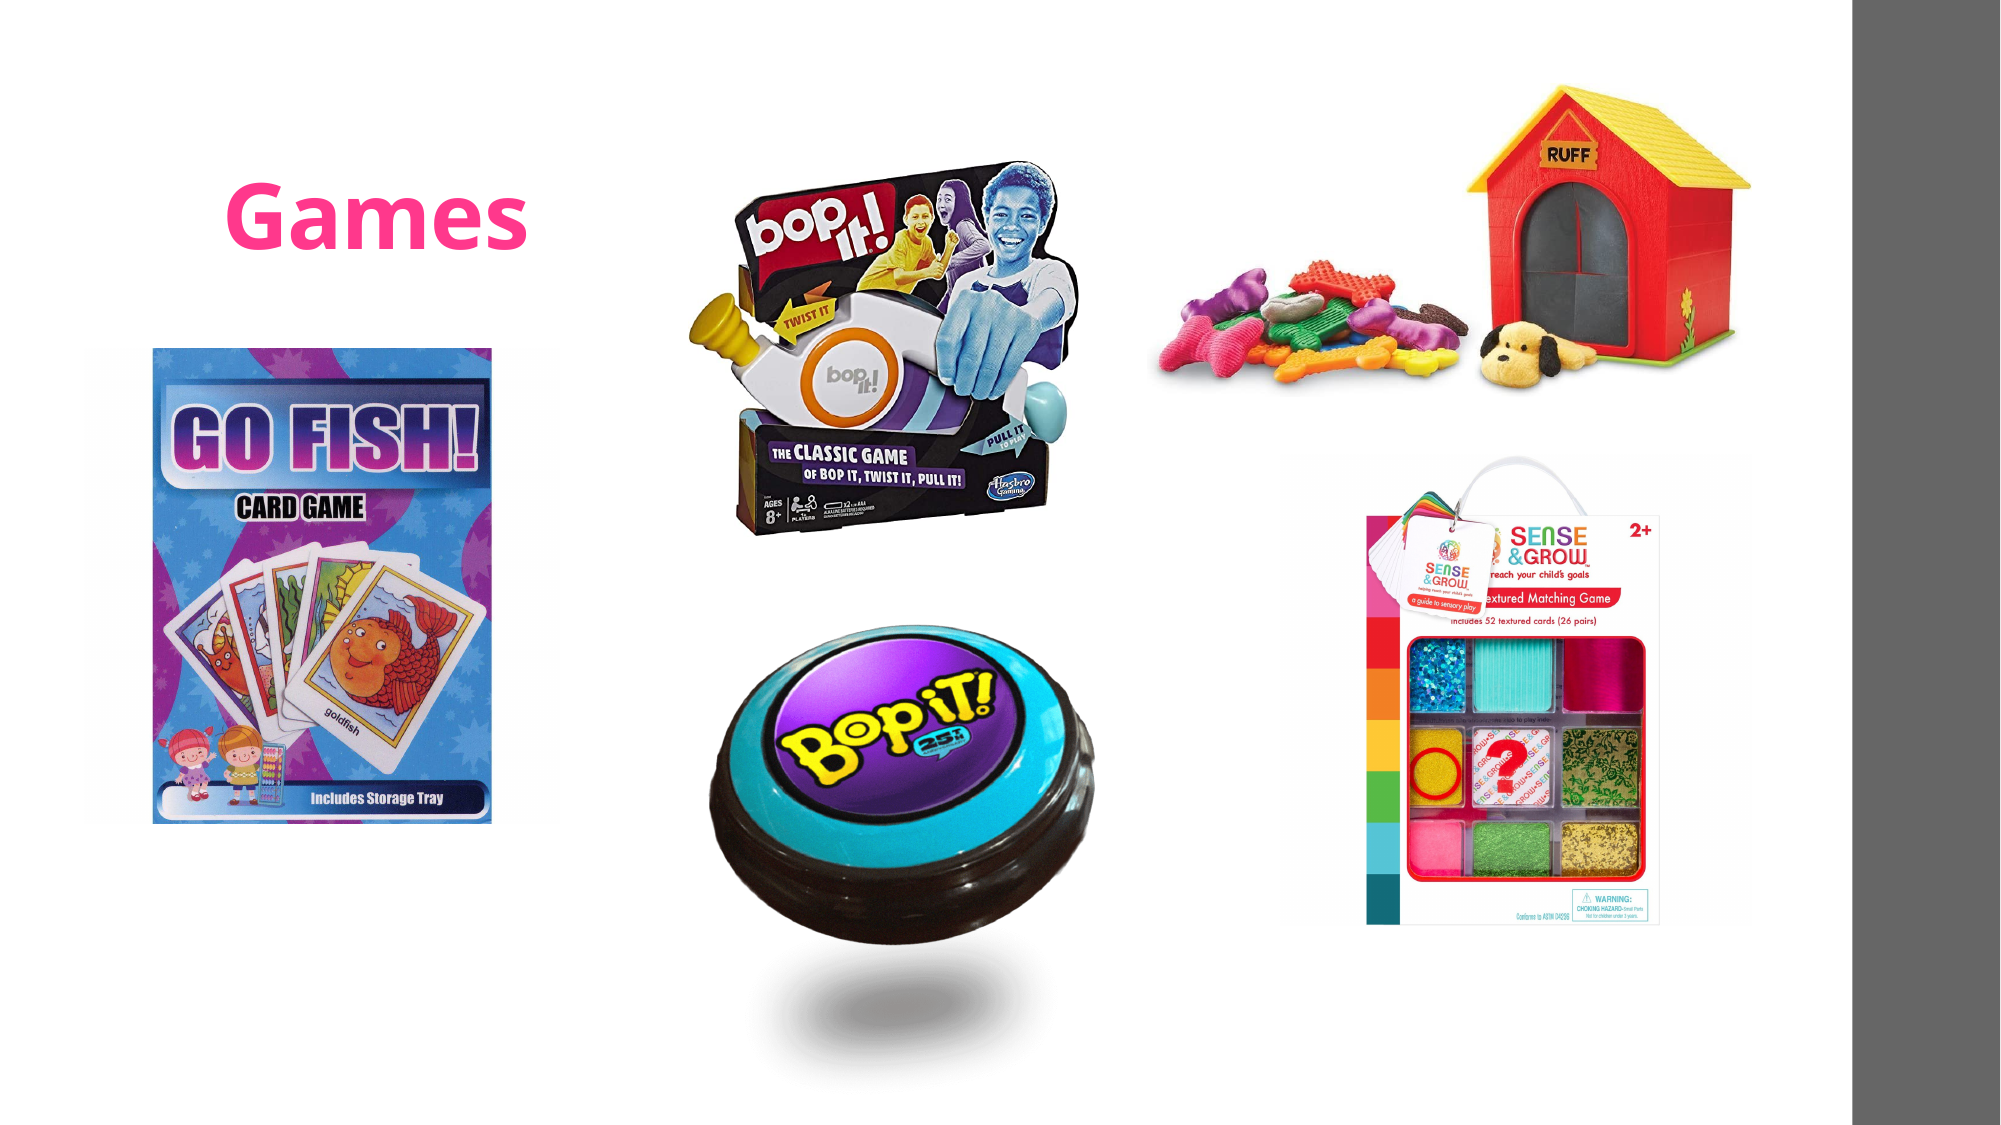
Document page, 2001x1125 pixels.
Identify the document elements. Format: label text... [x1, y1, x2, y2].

picture [1147, 83, 1753, 397]
picture [688, 159, 1079, 537]
title Games [206, 43, 1797, 278]
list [1280, 454, 1753, 926]
picture [688, 612, 1114, 1108]
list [84, 348, 560, 824]
